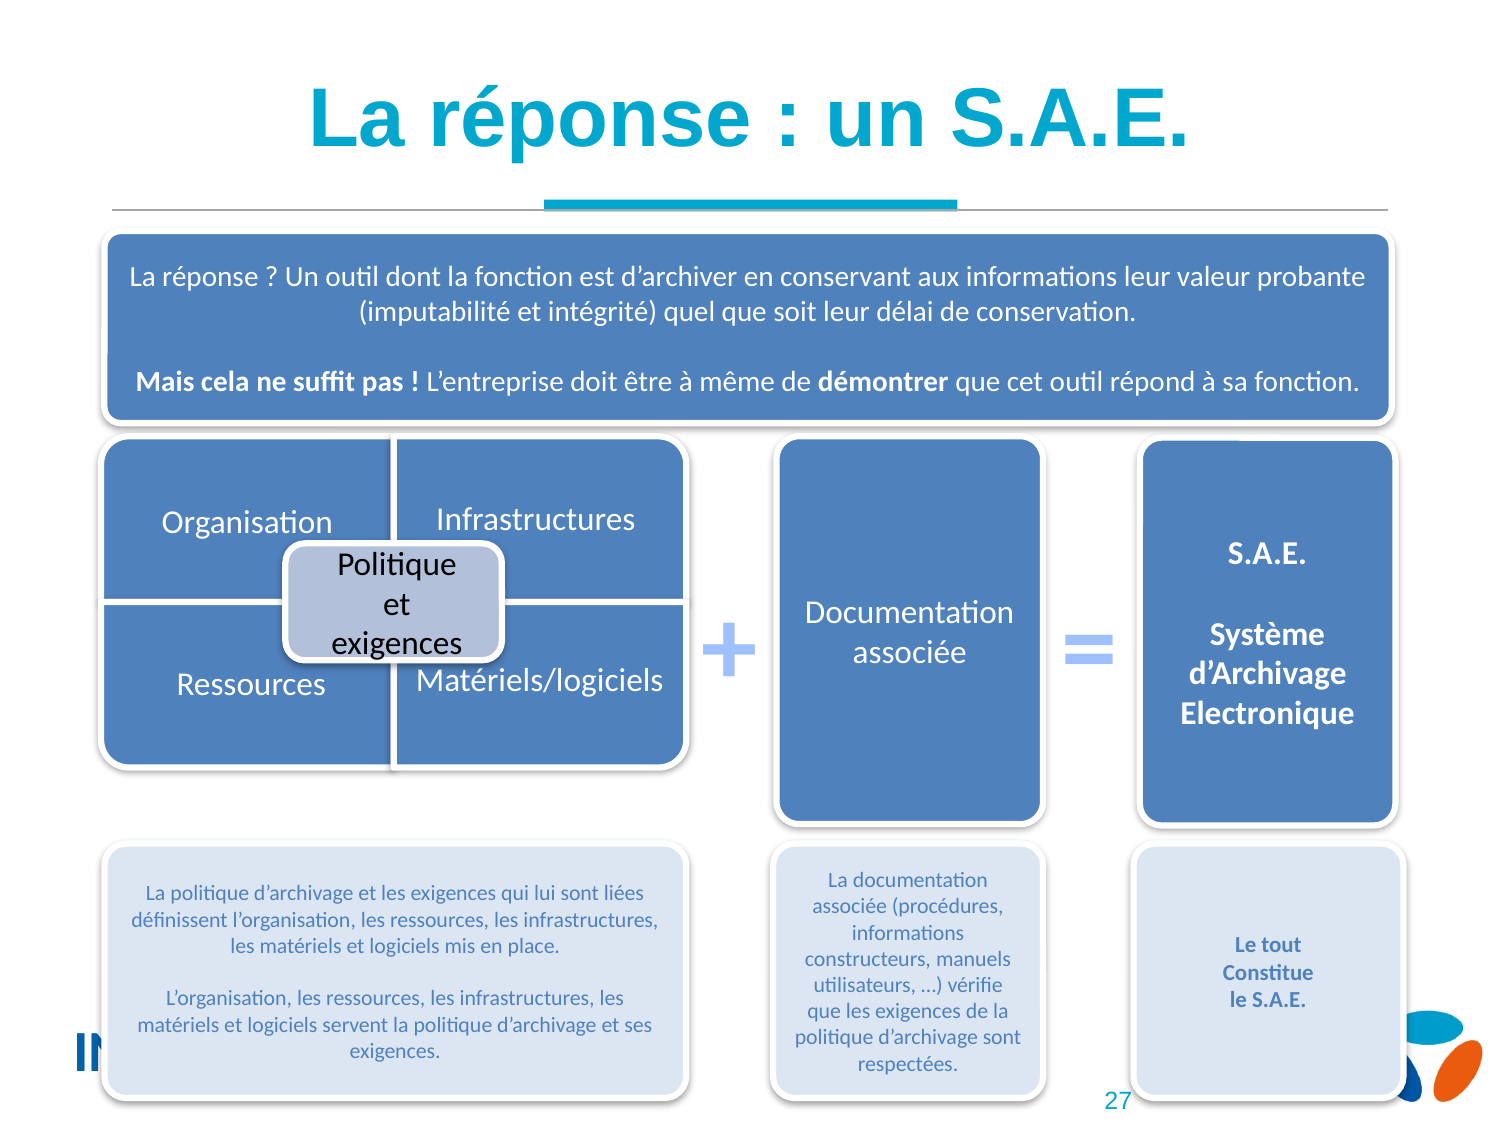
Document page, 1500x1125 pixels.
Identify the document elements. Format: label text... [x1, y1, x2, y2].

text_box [100, 436, 1396, 826]
text_box La documentation associée (procédures, informations constructeurs, manuels utilisateurs, …) vérifie que les exigences de la politique d’archivage sont respectées. [769, 840, 1047, 1102]
text_box La politique d’archivage et les exigences qui lui sont liées définissent l’organisation, les ressources, les infrastructures, les matériels et logiciels mis en place. L’organisation, les ressources, les infrastructures, les matériels et logiciels servent la politique d’archivage et ses exigences. [101, 840, 690, 1102]
title La réponse : un S.A.E. [75, 19, 1425, 207]
text_box Le tout Constitue le S.A.E. [1130, 840, 1407, 1102]
slide_number 27 [797, 1069, 1148, 1125]
picture [1163, 993, 1500, 1118]
text_box La réponse ? Un outil dont la fonction est d’archiver en conservant aux informations leur valeur probante (imputabilité et intégrité) quel que soit leur délai de conservation. Mais cela ne suffit pas ! L’entreprise doit être à même de démontrer que cet outil répond à sa fonction. [103, 230, 1393, 424]
